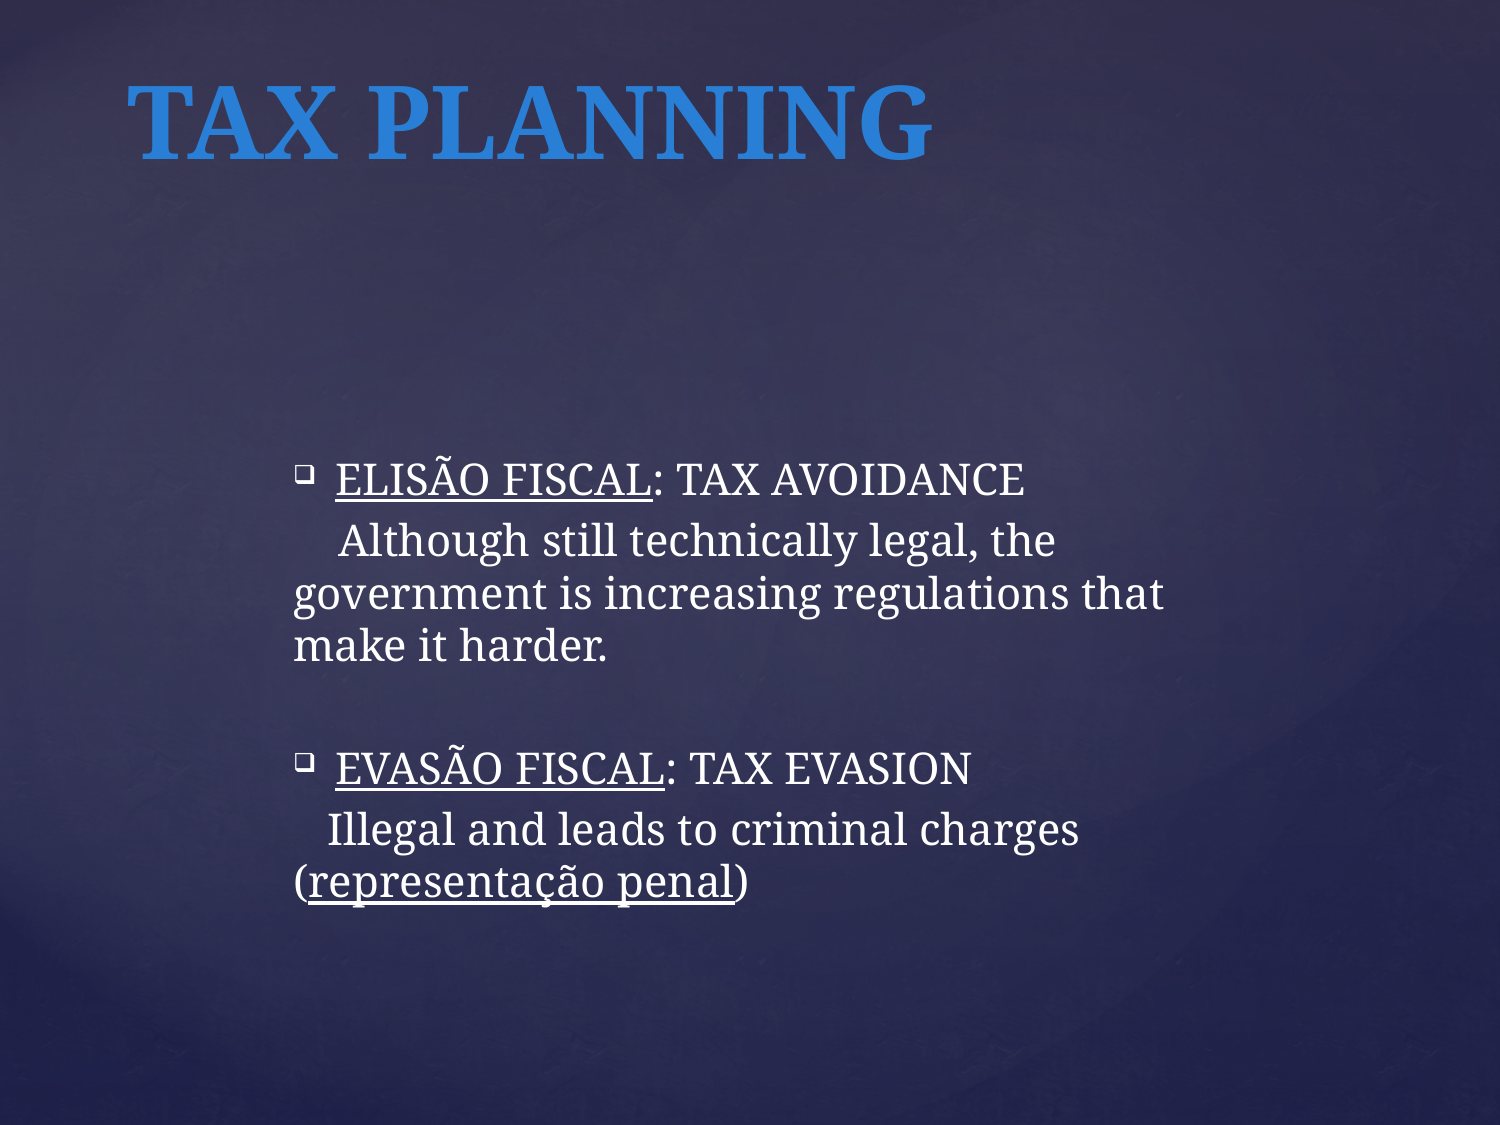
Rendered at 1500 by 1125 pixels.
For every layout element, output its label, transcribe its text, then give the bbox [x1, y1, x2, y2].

title TAX PLANNING [112, 37, 1350, 188]
list ELISÃO FISCAL: TAX AVOIDANCE Although still technically legal, the government is increasing regulations that make it harder. EVASÃO FISCAL: TAX EVASION Illegal and leads to criminal charges (representação penal) [275, 379, 1275, 980]
